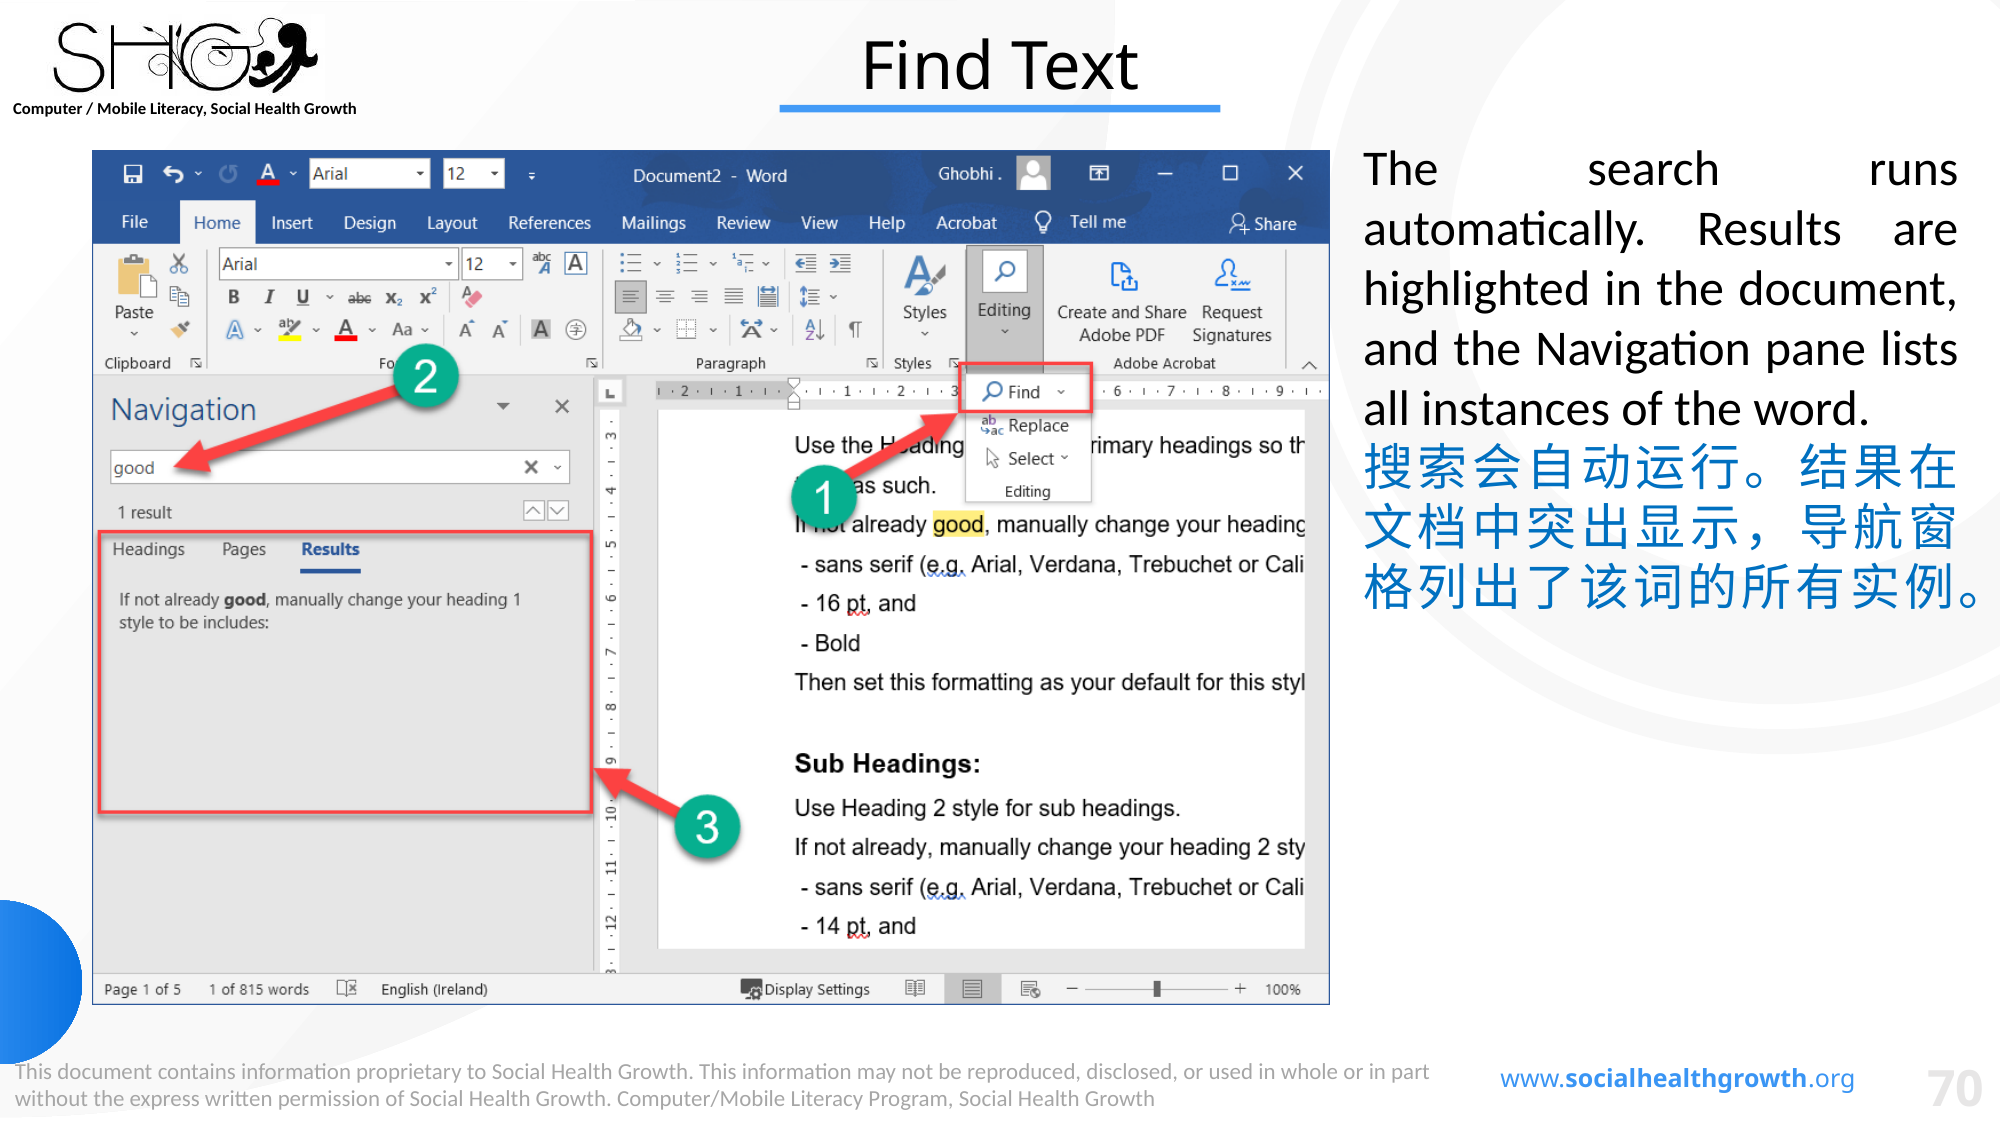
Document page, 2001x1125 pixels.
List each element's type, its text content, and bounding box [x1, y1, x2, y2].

picture [92, 150, 1330, 1005]
text_box Find Text [0, 0, 2000, 111]
text_box The search runs automatically. Results are highlighted in the document, and the Navigation pane lists all instances of the word. 搜索会自动运行。结果在文档中突出显示，导航窗格列出了该词的所有实例。 [1348, 128, 1974, 624]
